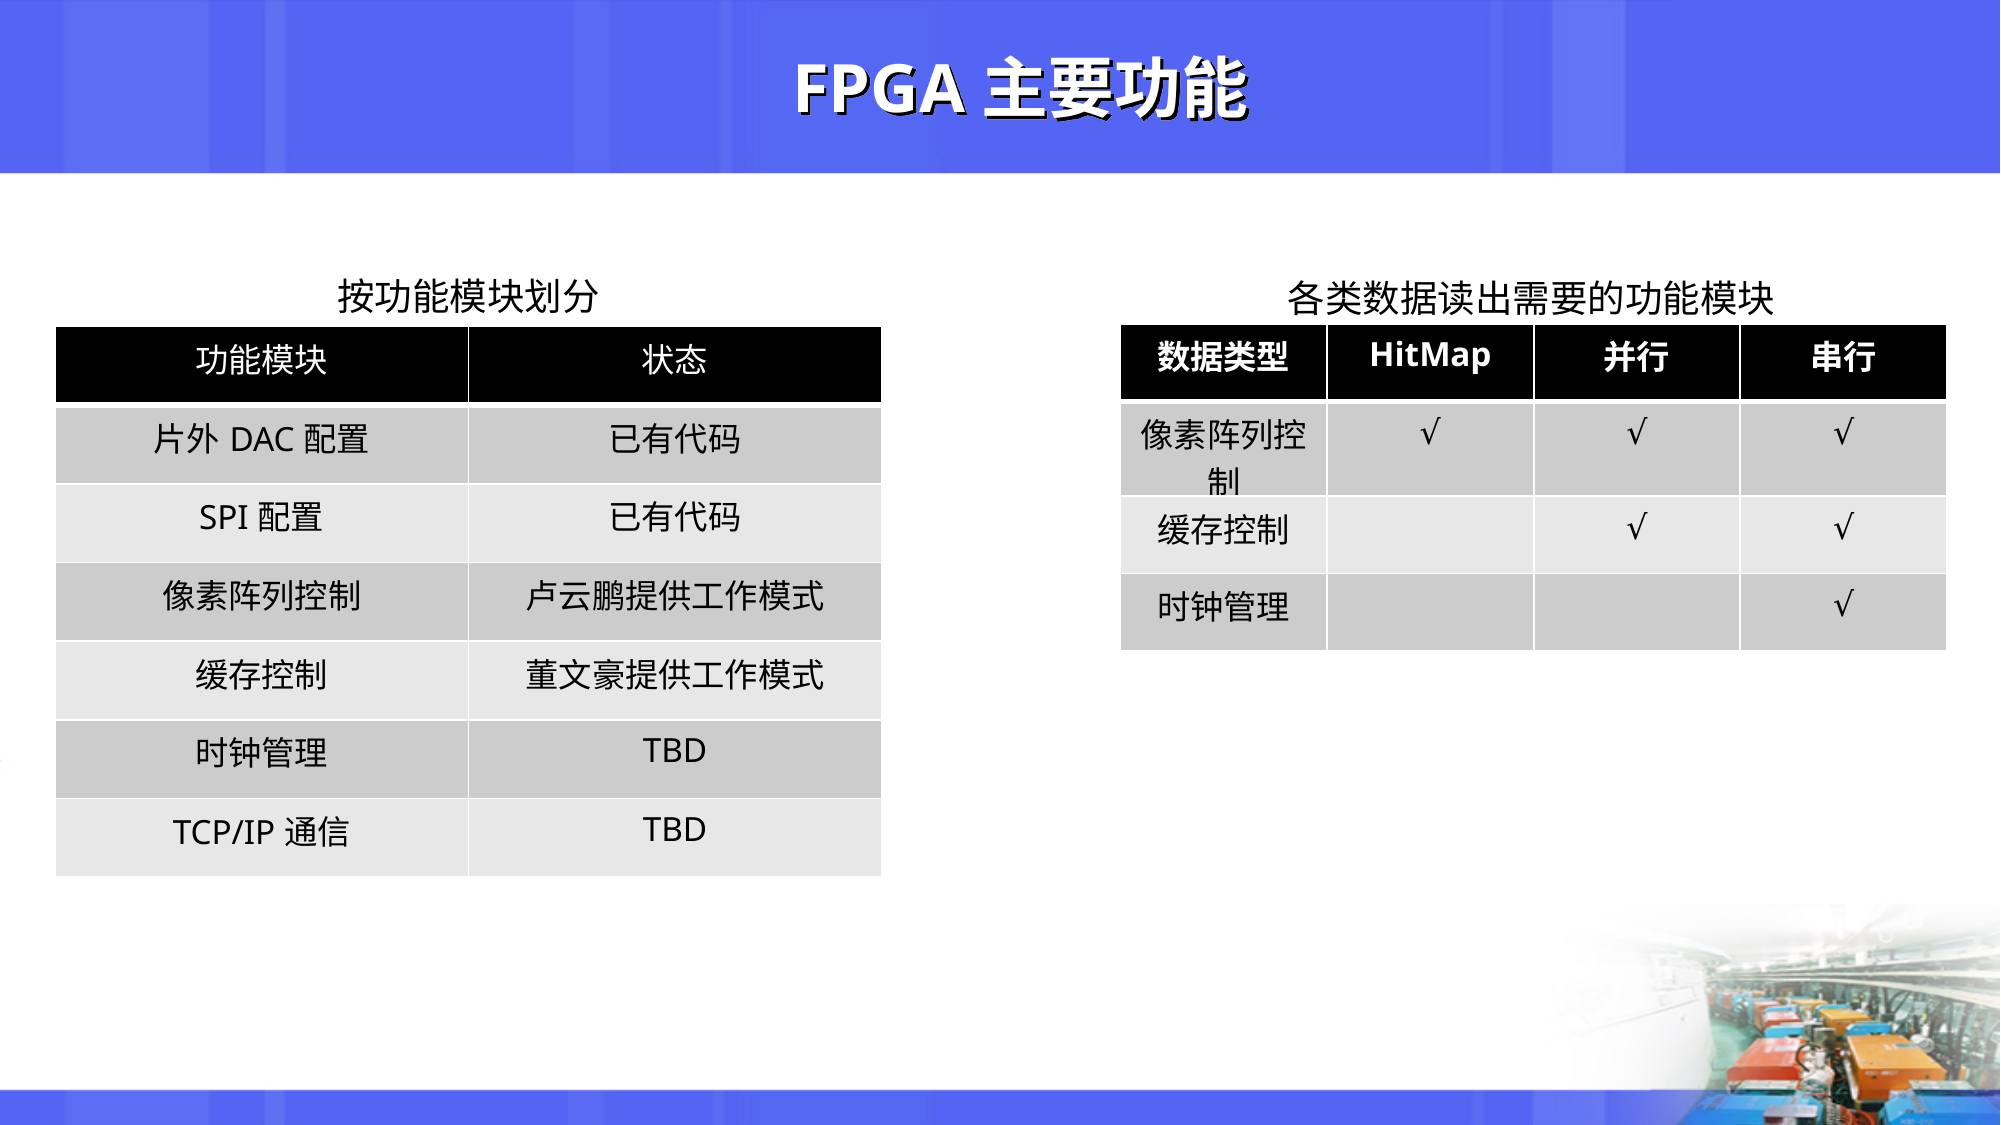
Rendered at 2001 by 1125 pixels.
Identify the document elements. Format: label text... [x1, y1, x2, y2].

text_box 按功能模块划分 [173, 265, 764, 326]
table_cell √ [1741, 574, 1946, 650]
table_cell √ [1535, 497, 1739, 573]
table_cell TCP/IP通信 [56, 799, 468, 876]
table_cell 像素阵列控制 [1121, 404, 1326, 495]
text_box 各类数据读出需要的功能模块 [1236, 267, 1827, 323]
table_header 数据类型 [1121, 325, 1326, 399]
table_cell √ [1535, 404, 1739, 495]
table_header 功能模块 [56, 327, 468, 402]
table_cell SPI配置 [56, 485, 468, 562]
table_cell 缓存控制 [1121, 497, 1326, 573]
table_cell [1535, 574, 1739, 650]
title FPGA主要功能 [140, 6, 1901, 165]
table_cell 时钟管理 [56, 721, 468, 798]
table_cell √ [1328, 404, 1533, 495]
table_cell [1328, 574, 1533, 650]
table_cell 已有代码 [469, 408, 881, 483]
table_cell TBD [469, 721, 881, 798]
table_cell √ [1741, 497, 1946, 573]
table_header 状态 [469, 327, 881, 402]
table_cell √ [1741, 404, 1946, 495]
table_cell 像素阵列控制 [56, 563, 468, 640]
table_header HitMap [1328, 325, 1533, 399]
table_cell 时钟管理 [1121, 574, 1326, 650]
table_cell 已有代码 [469, 485, 881, 562]
table_cell 片外DAC配置 [56, 408, 468, 483]
table_cell 董文豪提供工作模式 [469, 642, 881, 719]
table_cell TBD [469, 799, 881, 876]
table_header 串行 [1741, 325, 1946, 399]
table_cell 缓存控制 [56, 642, 468, 719]
picture [0, 0, 2000, 1125]
table_cell [1328, 497, 1533, 573]
table_cell 卢云鹏提供工作模式 [469, 563, 881, 640]
table_header 并行 [1535, 325, 1739, 399]
